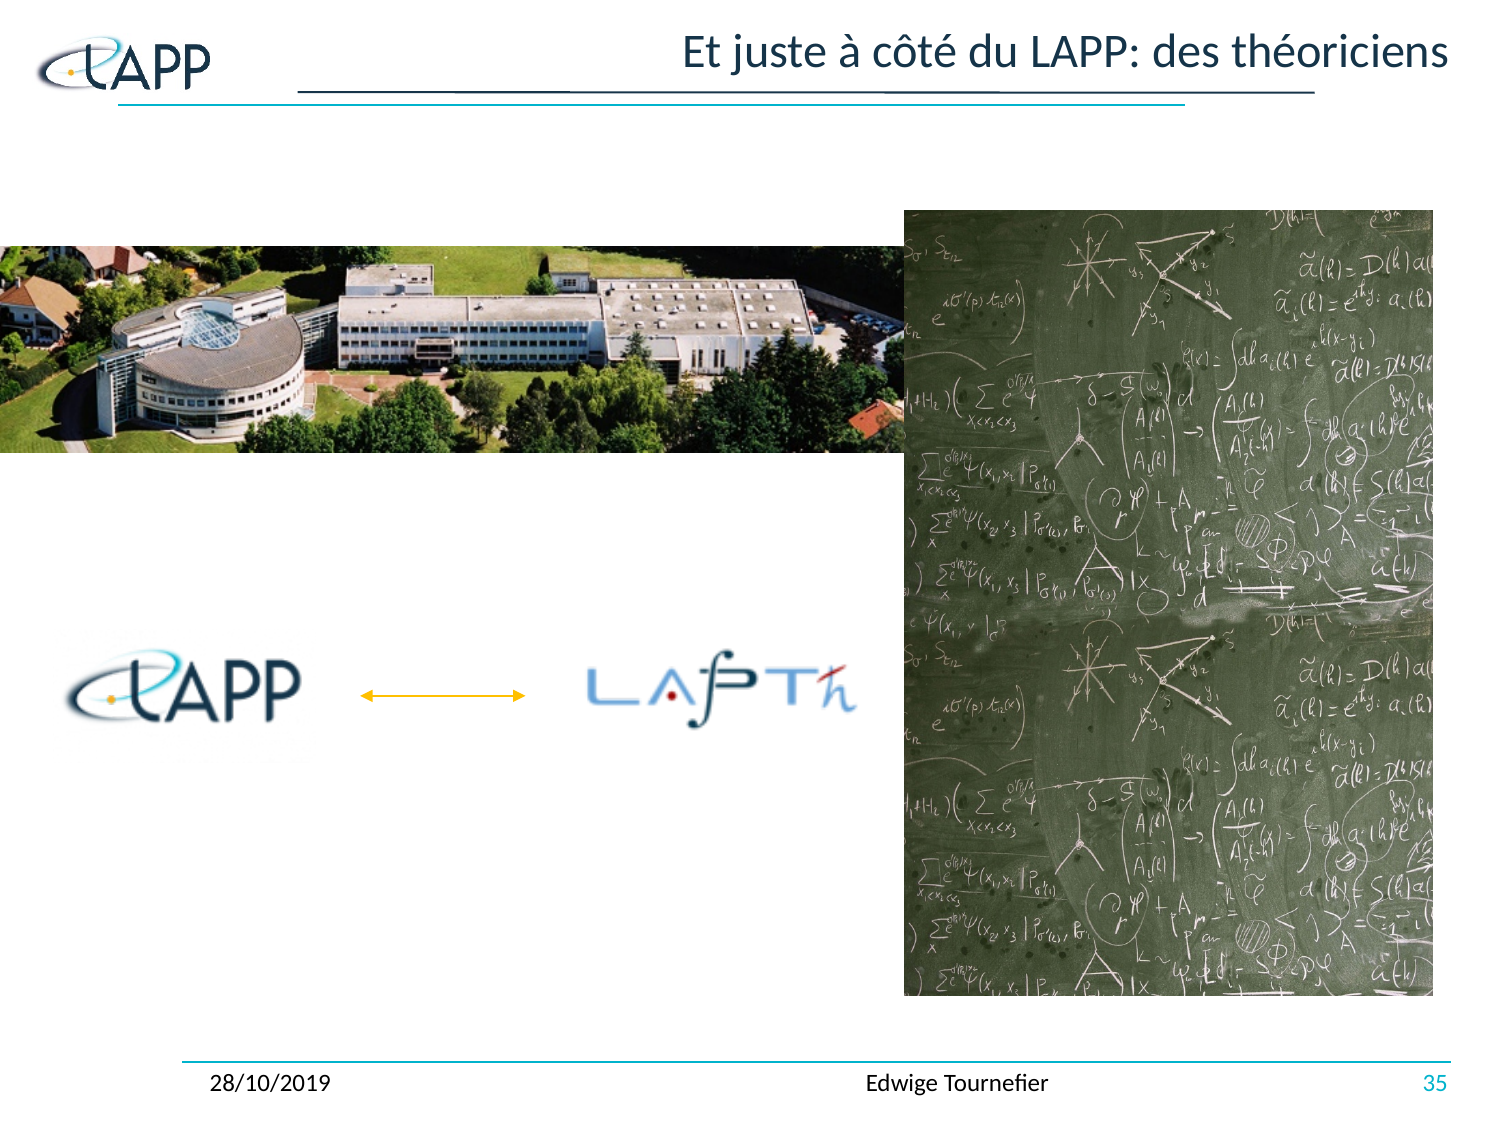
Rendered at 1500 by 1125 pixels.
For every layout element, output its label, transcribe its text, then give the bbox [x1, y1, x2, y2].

picture [32, 33, 210, 93]
footer Edwige Tournefier [704, 1058, 1211, 1111]
picture [52, 629, 316, 763]
title Et juste à côté du LAPP: des théoriciens [548, 10, 1466, 86]
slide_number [194, 1058, 627, 1111]
picture [903, 210, 1433, 997]
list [0, 246, 898, 453]
picture [576, 644, 869, 735]
slide_number 35 [1293, 1058, 1463, 1110]
